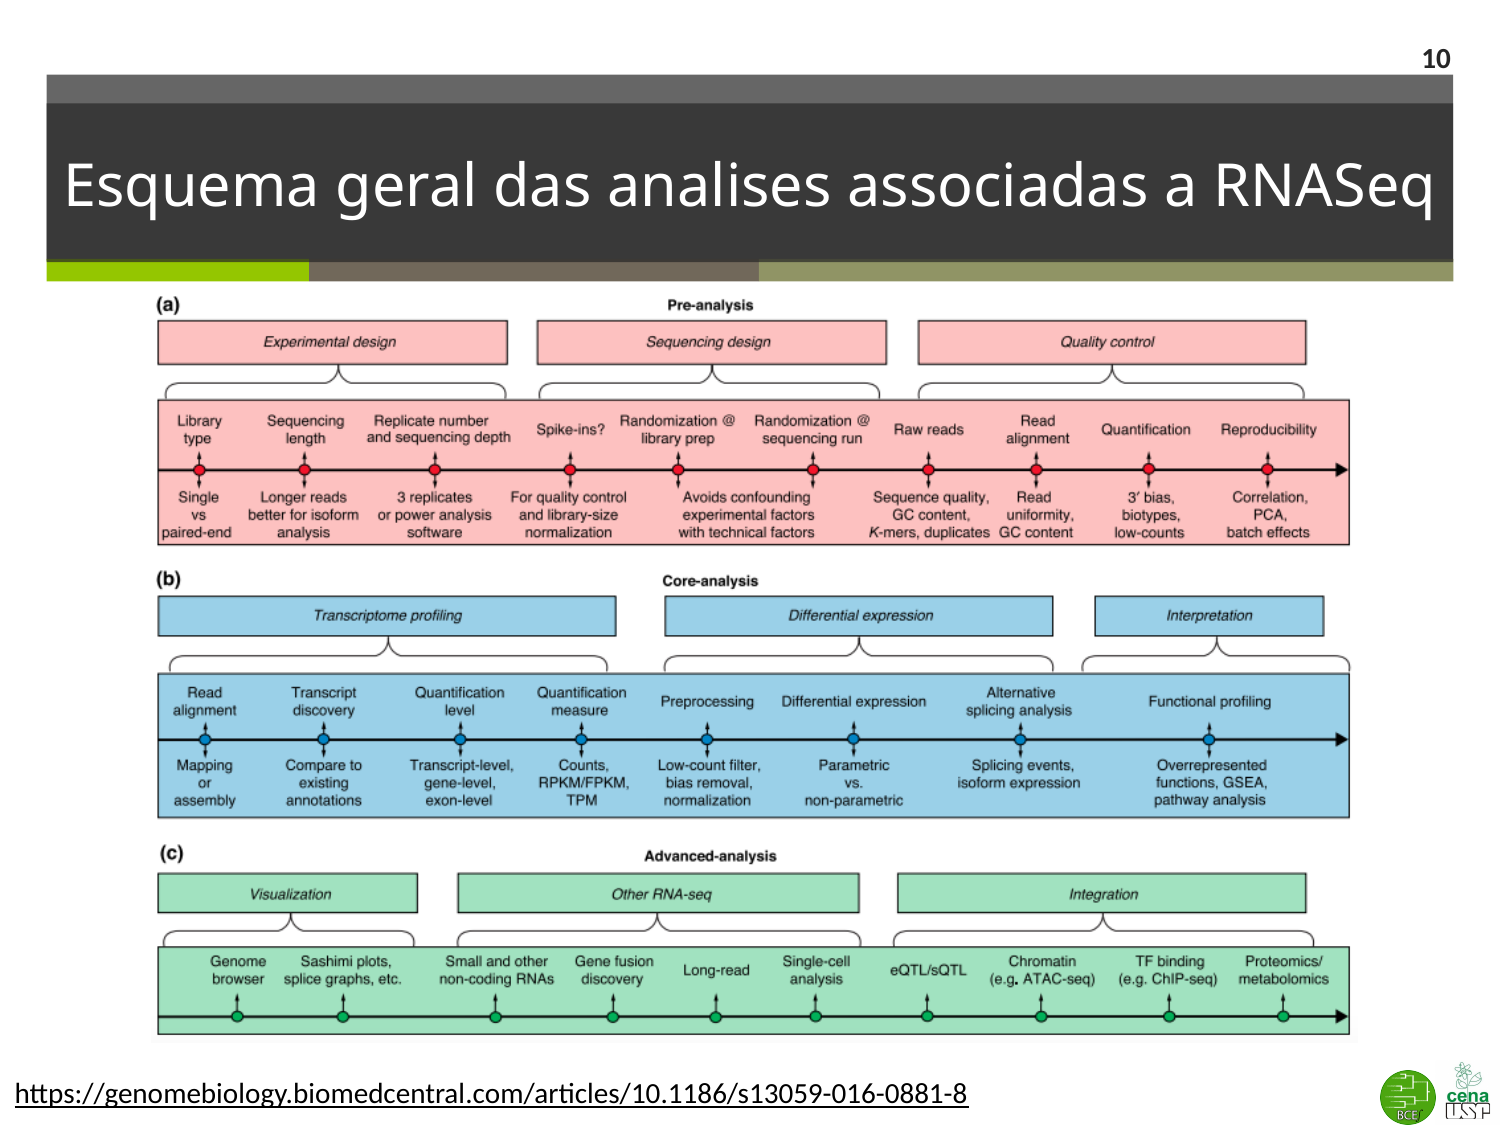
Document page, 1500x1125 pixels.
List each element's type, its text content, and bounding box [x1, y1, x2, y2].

slide_number 10 [1362, 27, 1466, 87]
title Esquema geral das analises associadas a RNASeq [46, 103, 1454, 263]
text_box https://genomebiology.biomedcentral.com/articles/10.1186/s13059-016-0881-8 [0, 1067, 1022, 1118]
picture [1380, 1060, 1500, 1125]
picture [150, 286, 1358, 1044]
